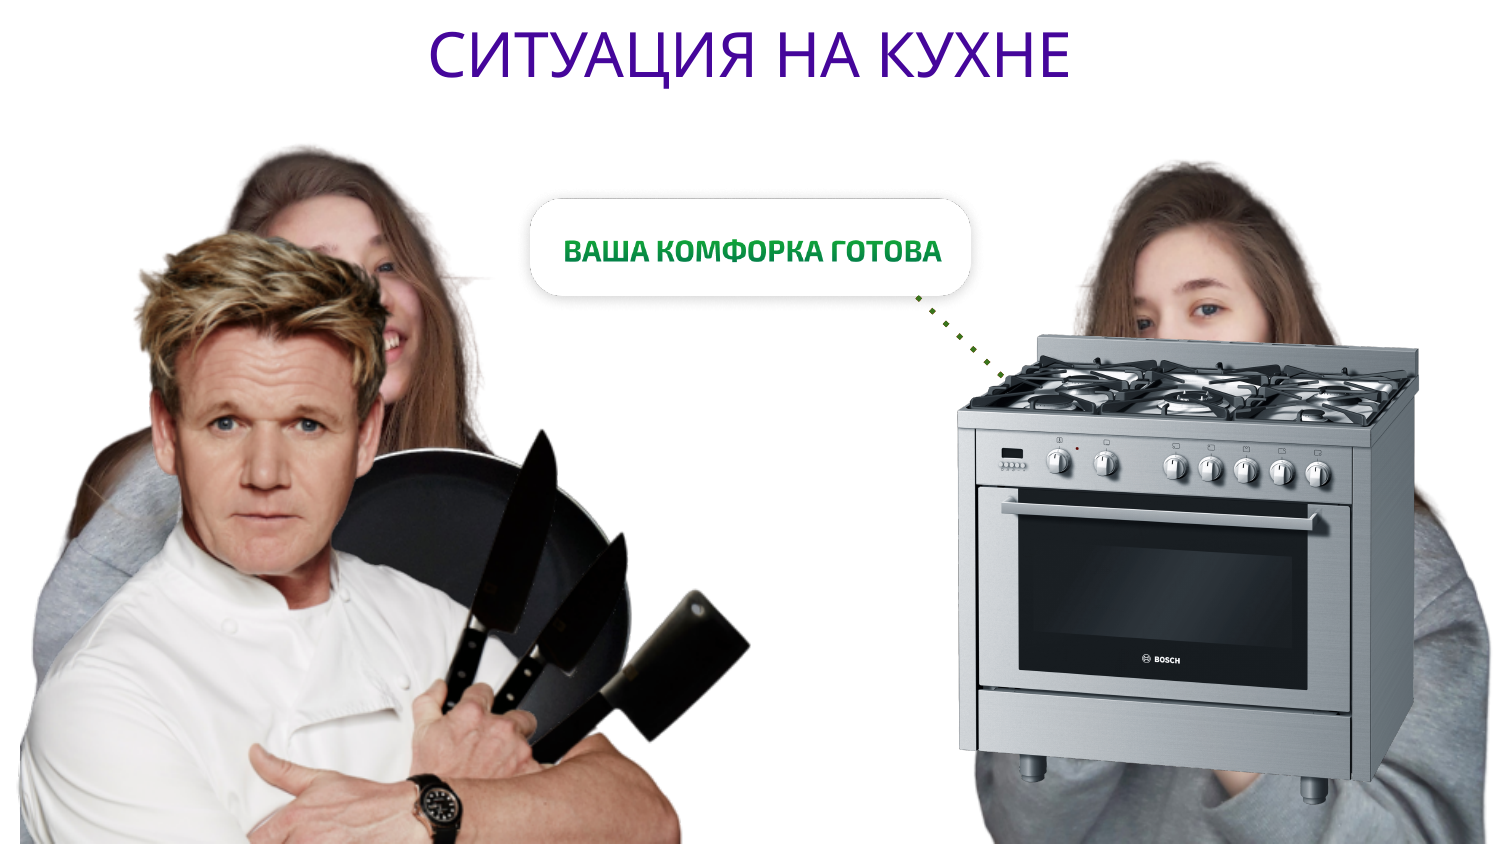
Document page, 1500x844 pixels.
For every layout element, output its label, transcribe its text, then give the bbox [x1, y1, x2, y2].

picture [0, 0, 1500, 844]
text_box СИТУАЦИЯ НА КУХНЕ [654, 0, 883, 99]
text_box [916, 296, 1007, 380]
